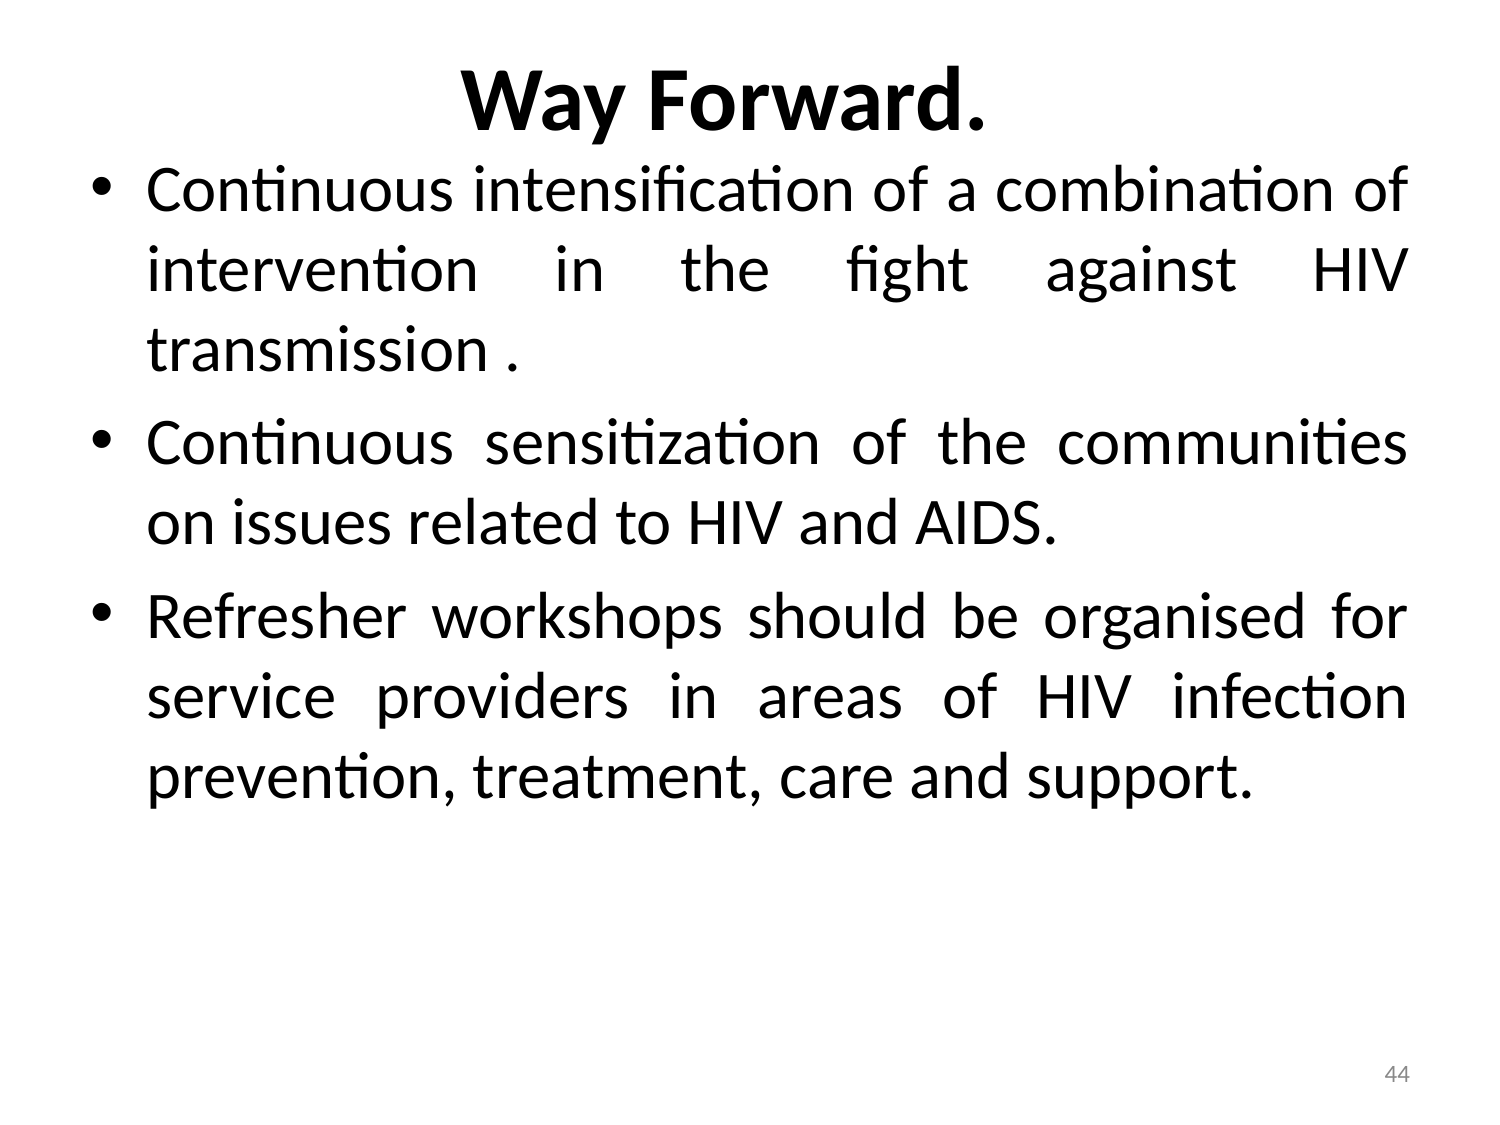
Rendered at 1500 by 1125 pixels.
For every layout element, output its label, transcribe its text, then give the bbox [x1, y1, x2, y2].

title Way Forward. [49, 0, 1401, 188]
list Continuous intensification of a combination of intervention in the fight against HIV transmission . Continuous sensitization of the communities on issues related to HIV and AIDS. Refresher workshops should be organised for service providers in areas of HIV infection prevention, treatment, care and support. [74, 137, 1426, 956]
slide_number 44 [1074, 1042, 1425, 1103]
